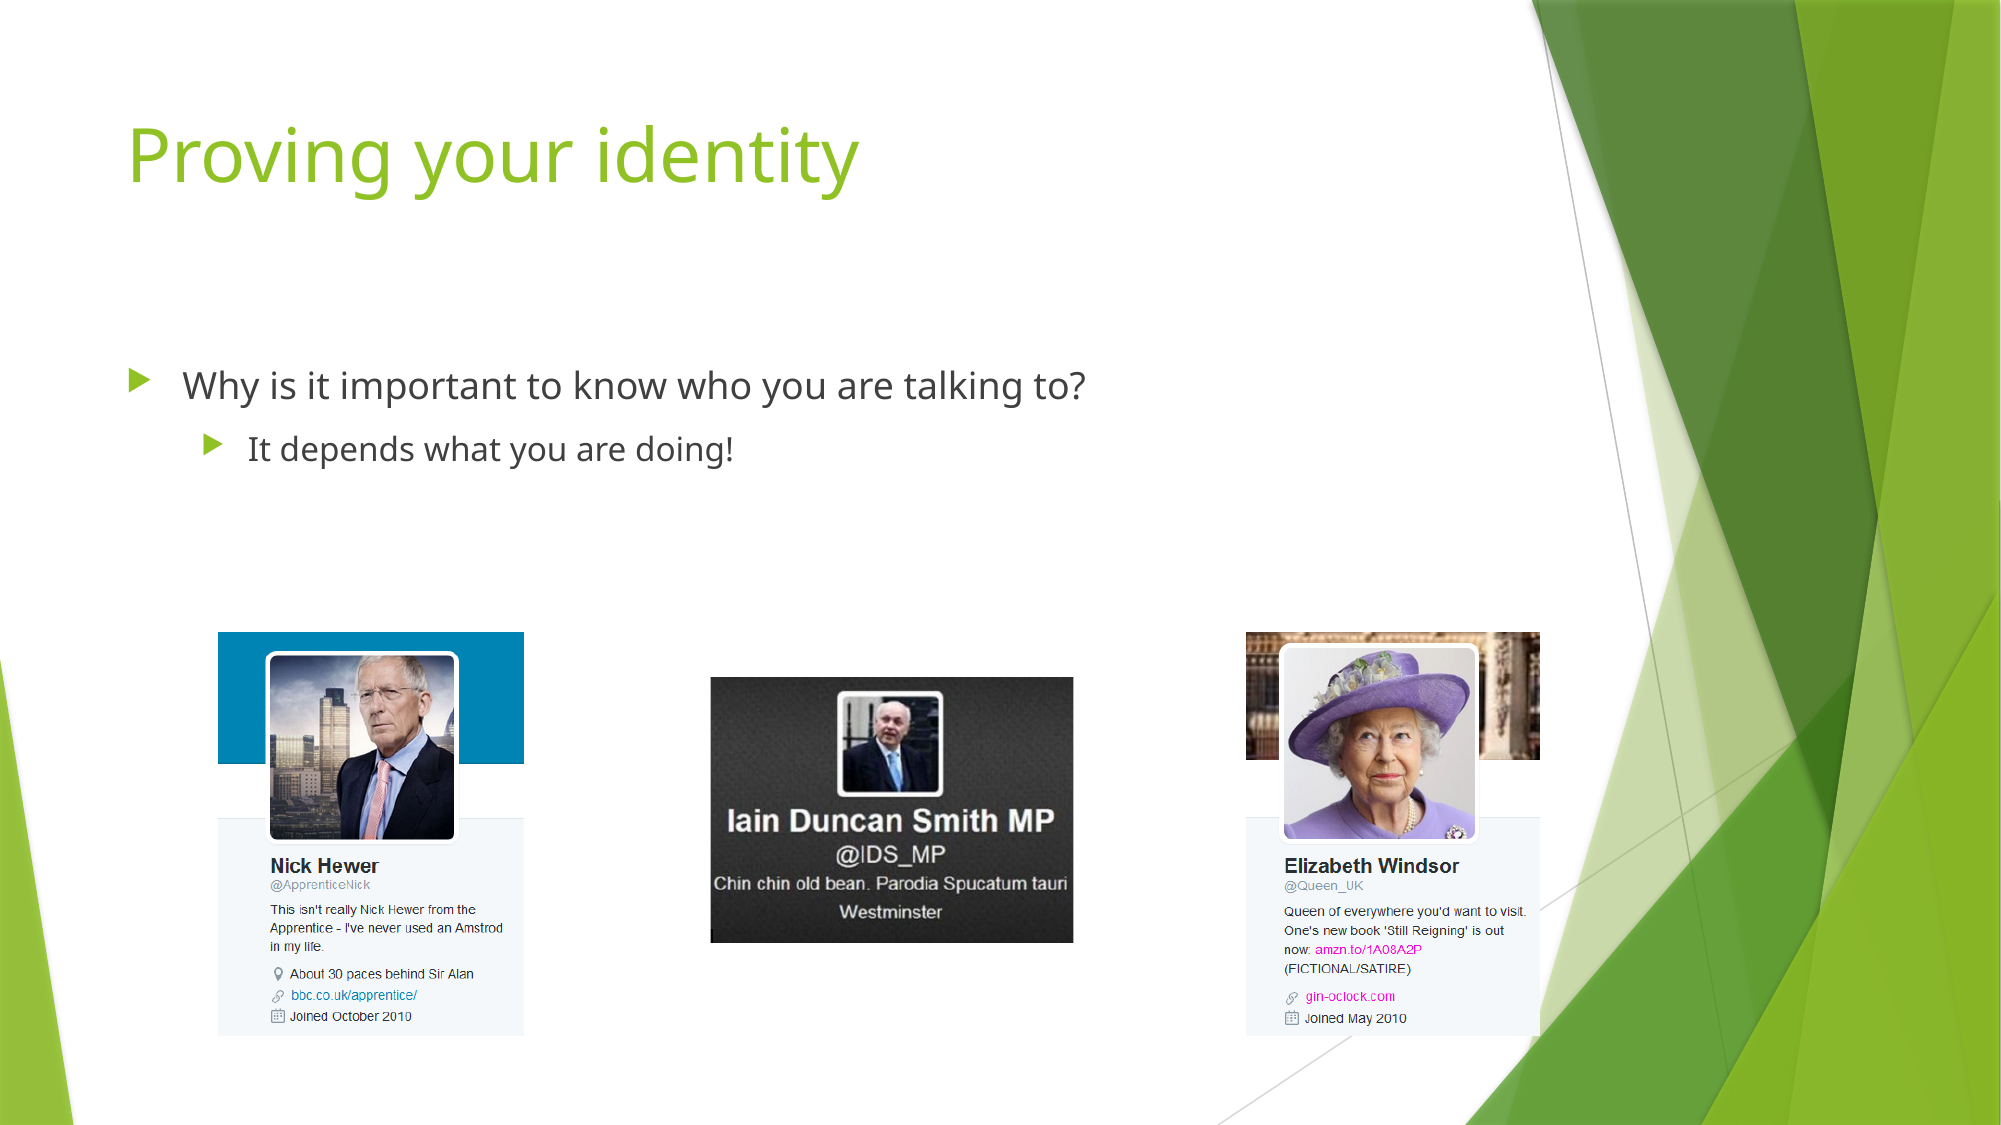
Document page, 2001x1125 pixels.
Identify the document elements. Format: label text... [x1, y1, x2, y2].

picture [710, 677, 1074, 944]
list Why is it important to know who you are talking to? It depends what you are doing! [111, 354, 1522, 992]
title Proving your identity [111, 99, 1522, 317]
picture [218, 652, 525, 1036]
picture [1245, 631, 1541, 1036]
